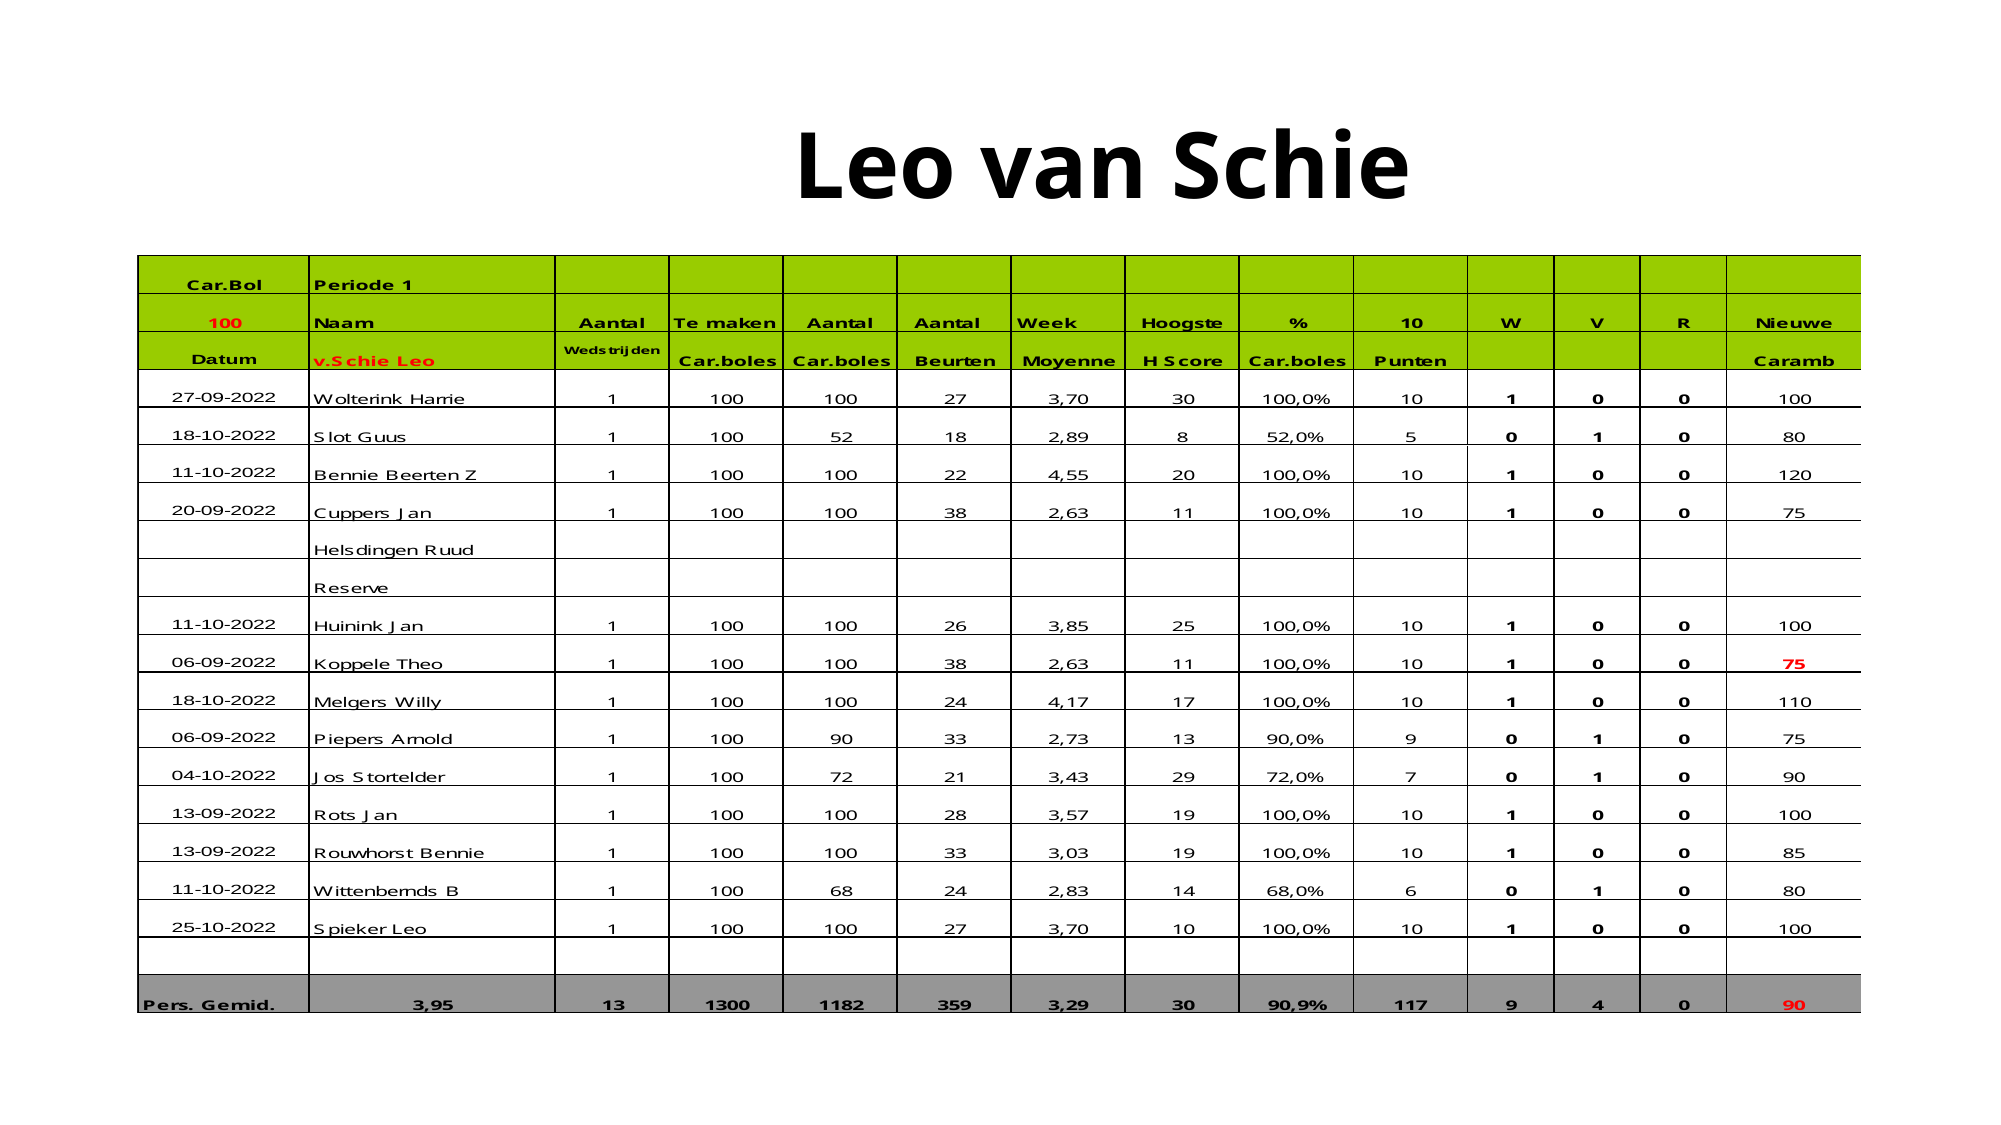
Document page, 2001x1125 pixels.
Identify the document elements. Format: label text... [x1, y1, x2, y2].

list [137, 255, 1863, 1014]
title Leo van Schie [137, 59, 1863, 255]
